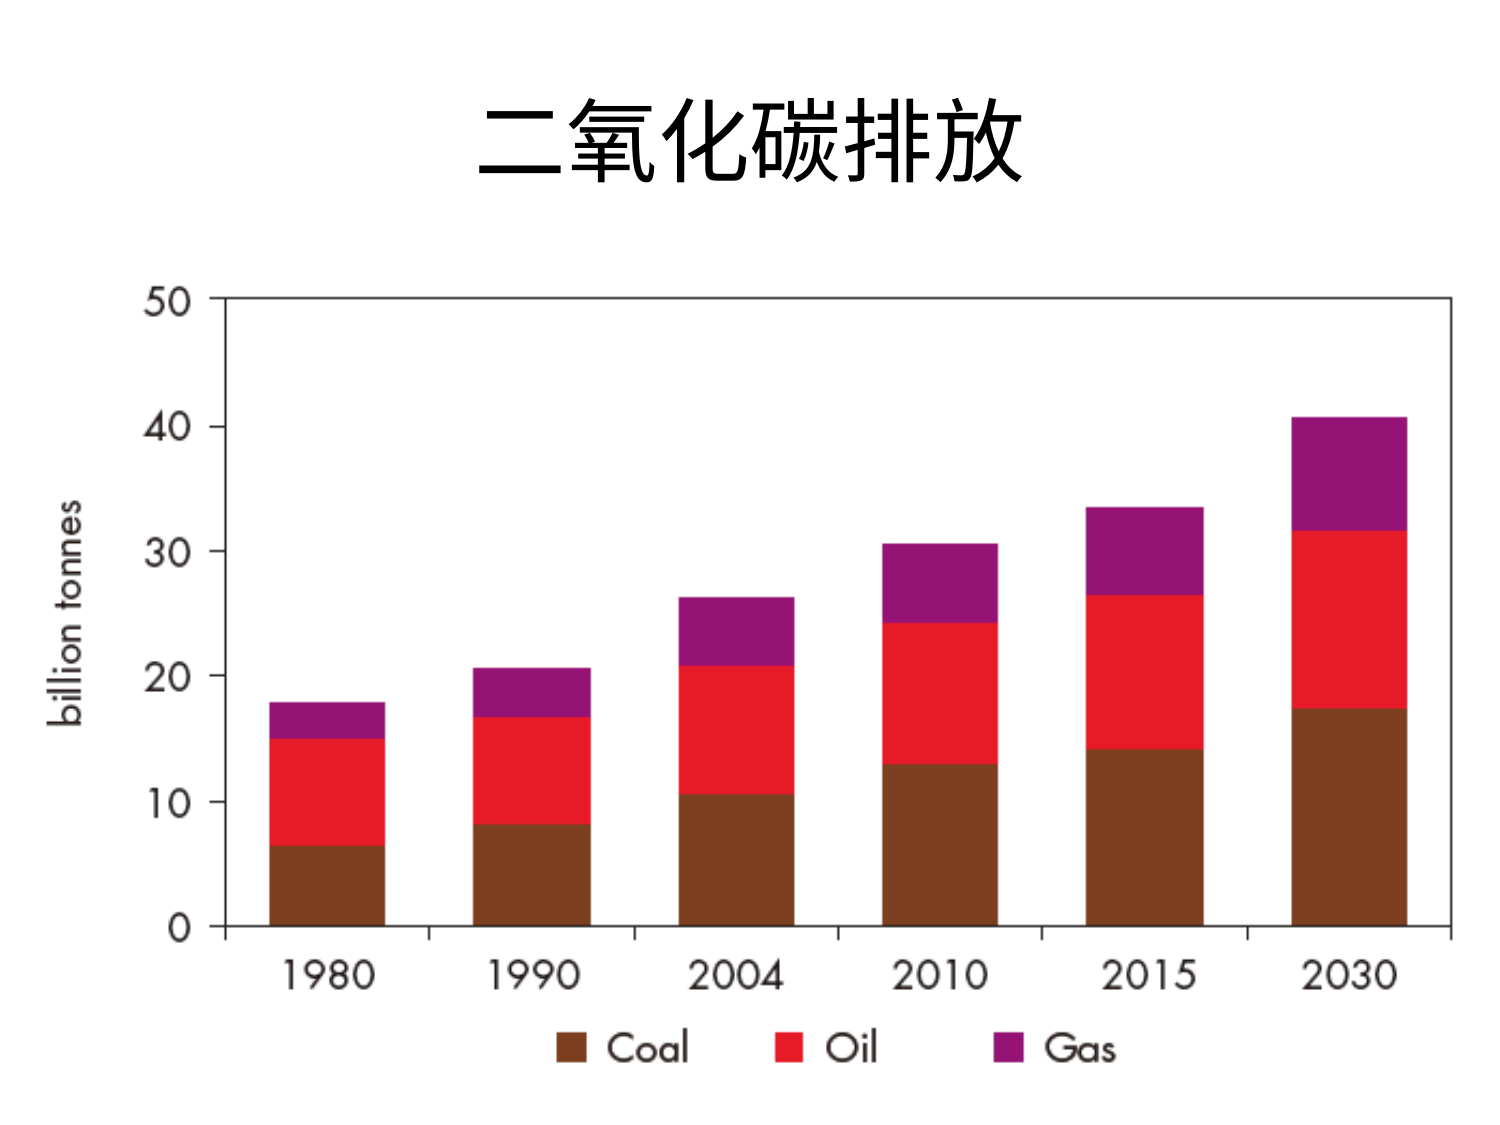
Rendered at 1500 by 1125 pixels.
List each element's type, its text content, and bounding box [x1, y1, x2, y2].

picture [0, 228, 1500, 1125]
title 二氧化碳排放 [75, 45, 1425, 228]
